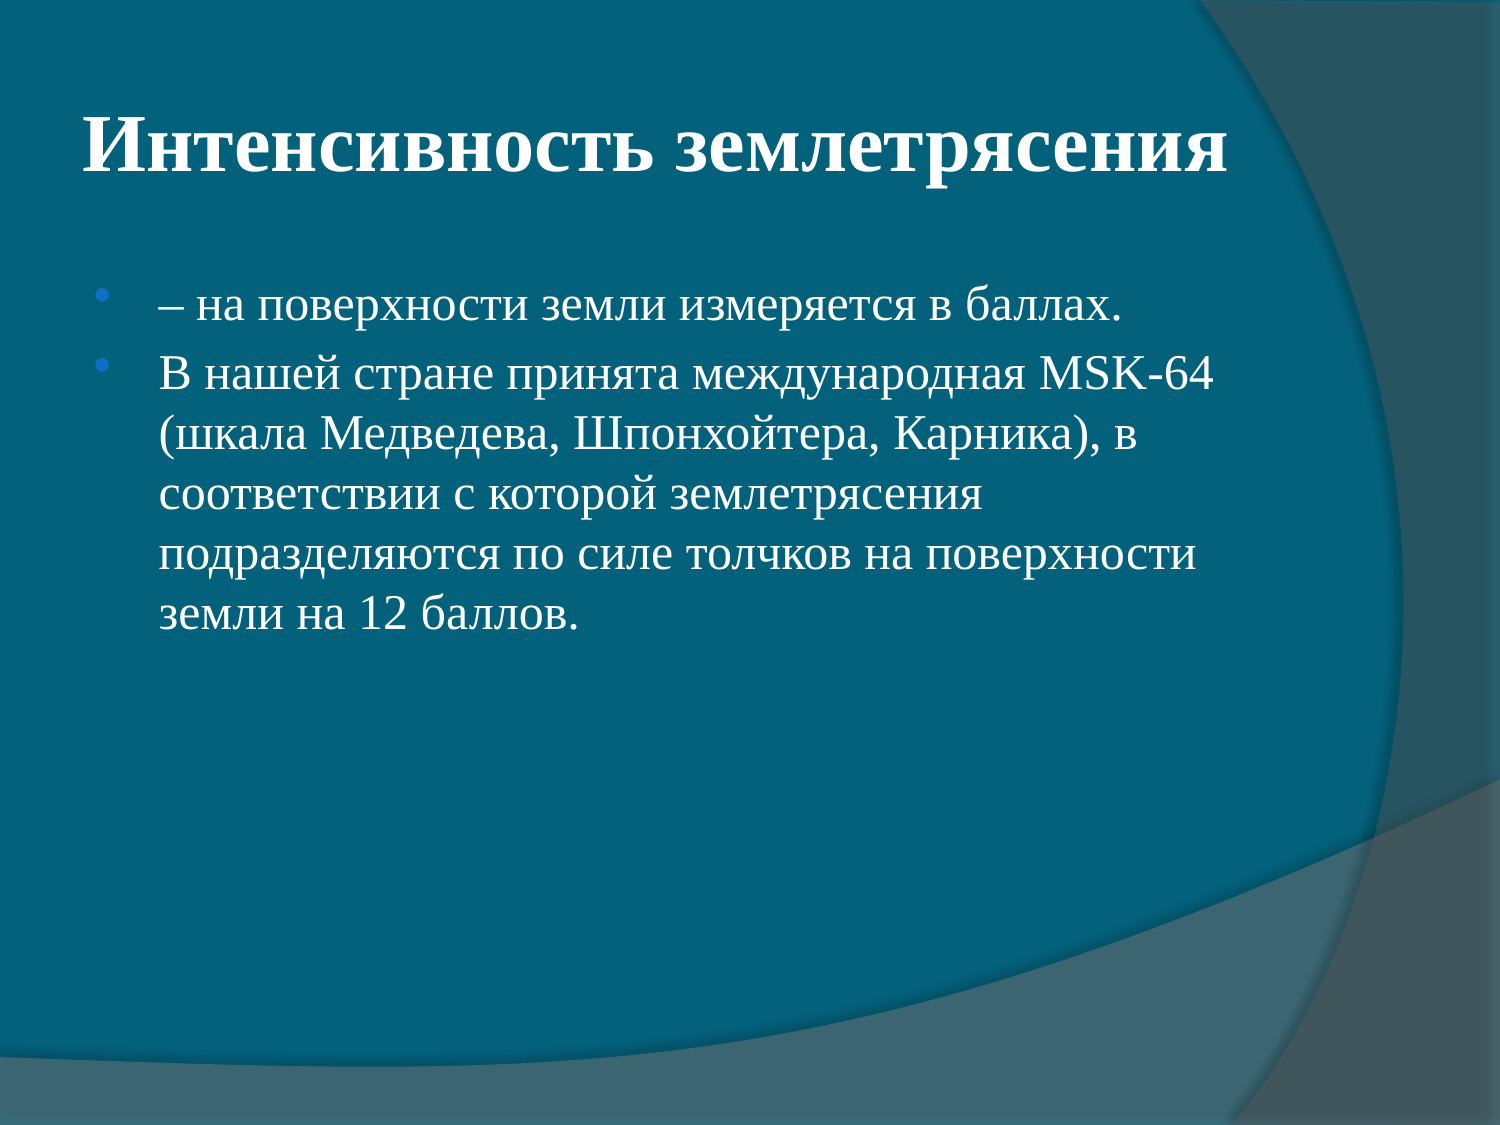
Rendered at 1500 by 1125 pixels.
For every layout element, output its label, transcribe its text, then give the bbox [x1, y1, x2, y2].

list – на поверхности земли измеряется в баллах. В нашей стране принята международная MSK-64 (шкала Медведева, Шпонхойтера, Карника), в соответствии с которой землетрясения подразделяются по силе толчков на поверхности земли на 12 баллов. [75, 262, 1300, 1005]
title Интенсивность землетрясения [75, 45, 1300, 233]
